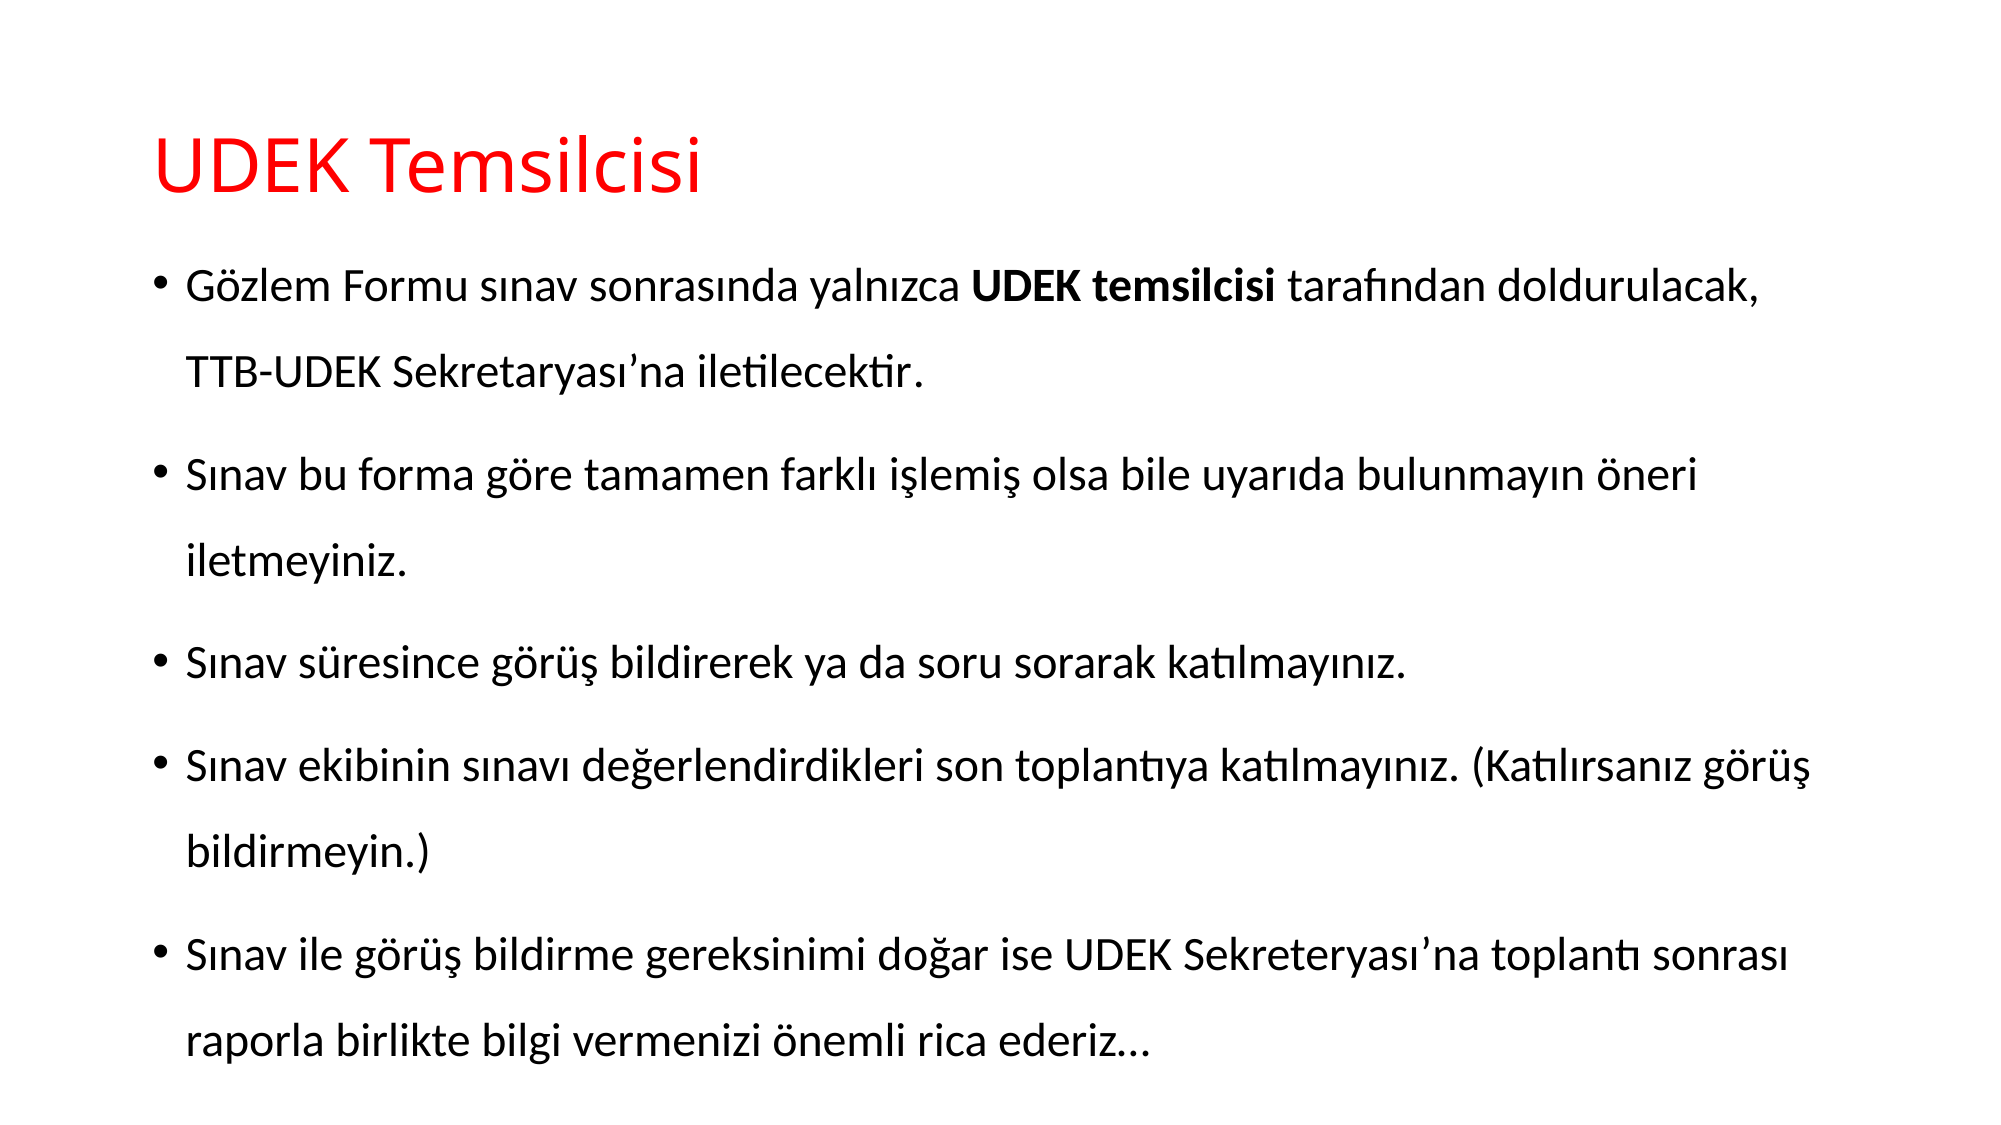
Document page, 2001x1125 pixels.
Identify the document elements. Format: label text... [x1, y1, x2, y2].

list Gözlem Formu sınav sonrasında yalnızca UDEK temsilcisi tarafından doldurulacak, TTB-UDEK Sekretaryası’na iletilecektir. Sınav bu forma göre tamamen farklı işlemiş olsa bile uyarıda bulunmayın öneri iletmeyiniz. Sınav süresince görüş bildirerek ya da soru sorarak katılmayınız. Sınav ekibinin sınavı değerlendirdikleri son toplantıya katılmayınız. (Katılırsanız görüş bildirmeyin.) Sınav ile görüş bildirme gereksinimi doğar ise UDEK Sekreteryası’na toplantı sonrası raporla birlikte bilgi vermenizi önemli rica ederiz… [137, 217, 1863, 1079]
title UDEK Temsilcisi [137, 59, 1863, 217]
